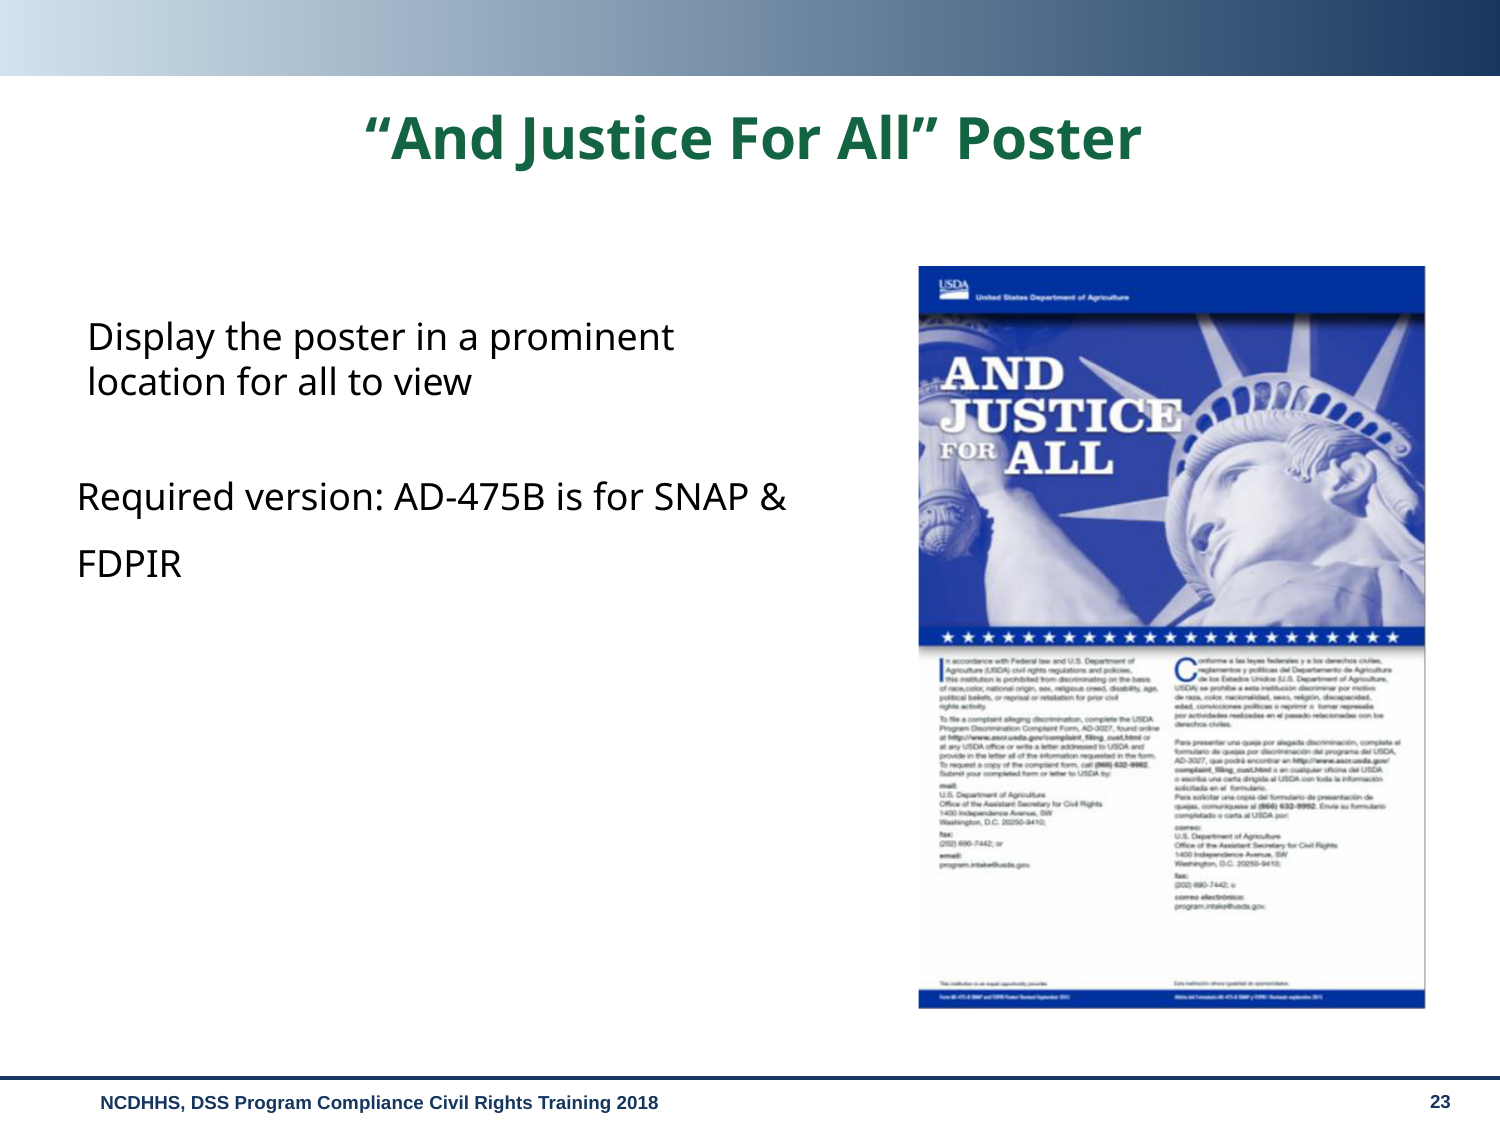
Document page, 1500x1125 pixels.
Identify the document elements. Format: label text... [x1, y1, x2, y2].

title “And Justice For All” Poster [110, 102, 1398, 193]
text_box Display the poster in a prominent location for all to view Required version: AD-475B is for SNAP & FDPIR [59, 305, 881, 593]
text_box [918, 266, 1426, 1009]
